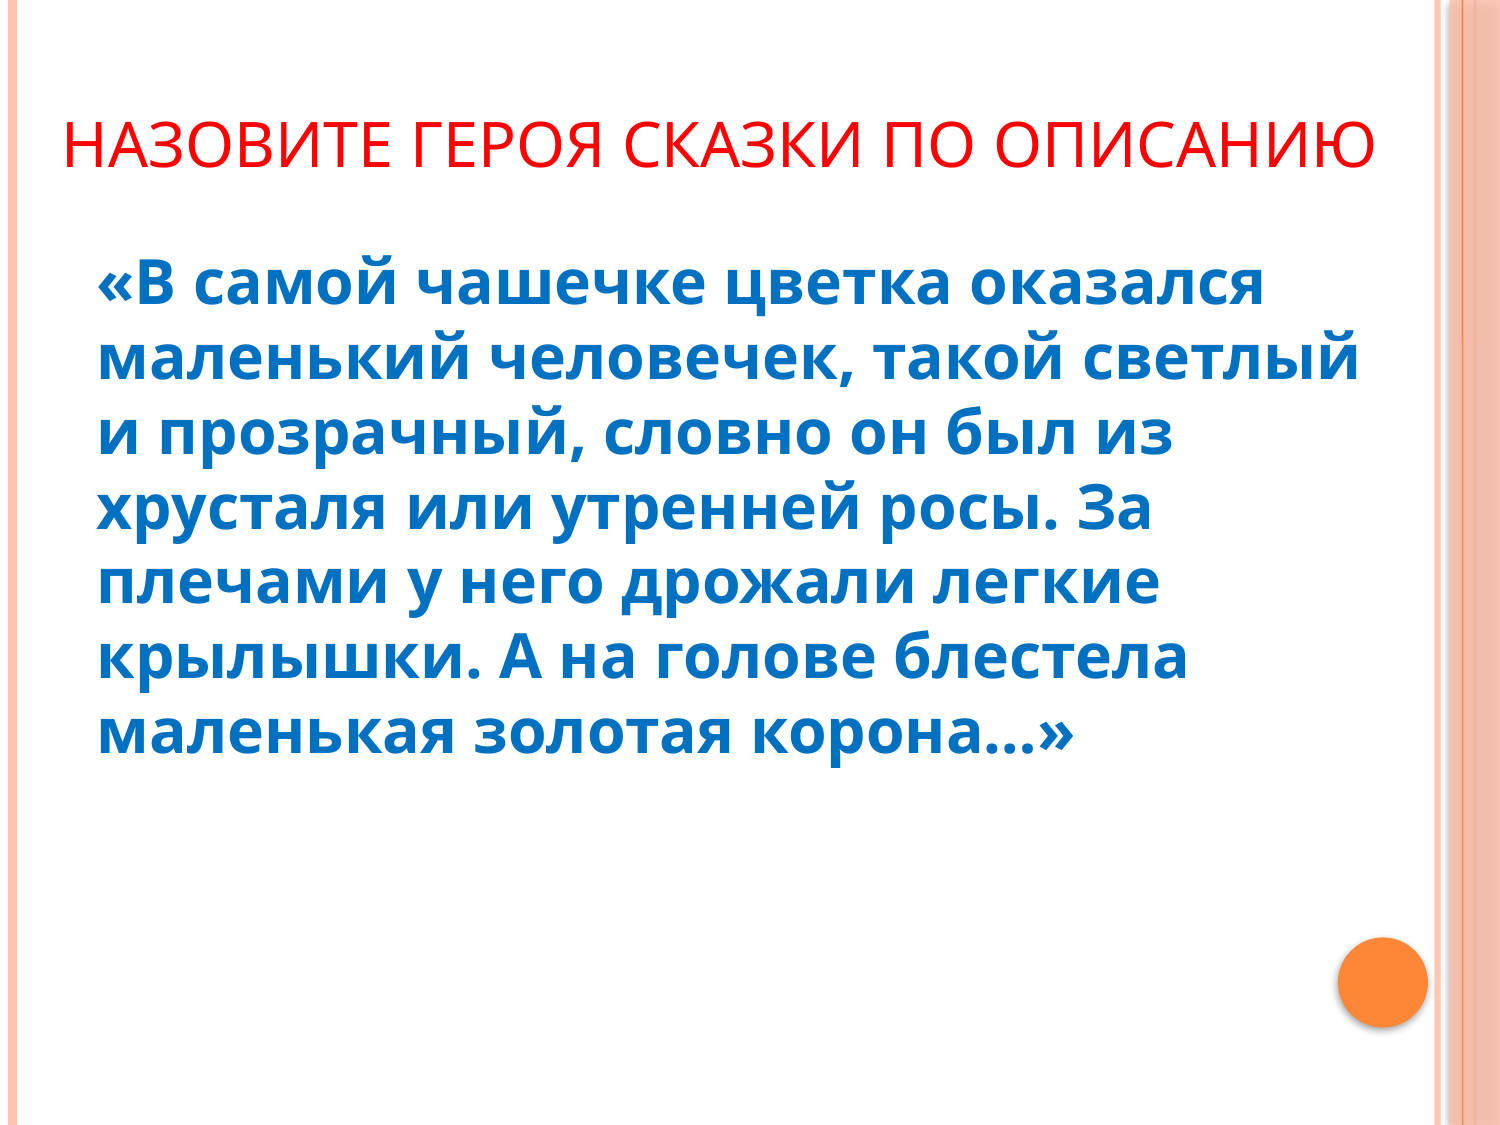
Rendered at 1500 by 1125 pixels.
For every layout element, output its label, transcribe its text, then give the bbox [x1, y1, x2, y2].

title Назовите героя сказки по описанию [46, 35, 1454, 188]
text_box «В самой чашечке цветка оказался маленький человечек, такой светлый и прозрачный, словно он был из хрусталя или утренней росы. За плечами у него дрожали легкие крылышки. А на голове блестела маленькая золотая корона…» [81, 234, 1407, 774]
